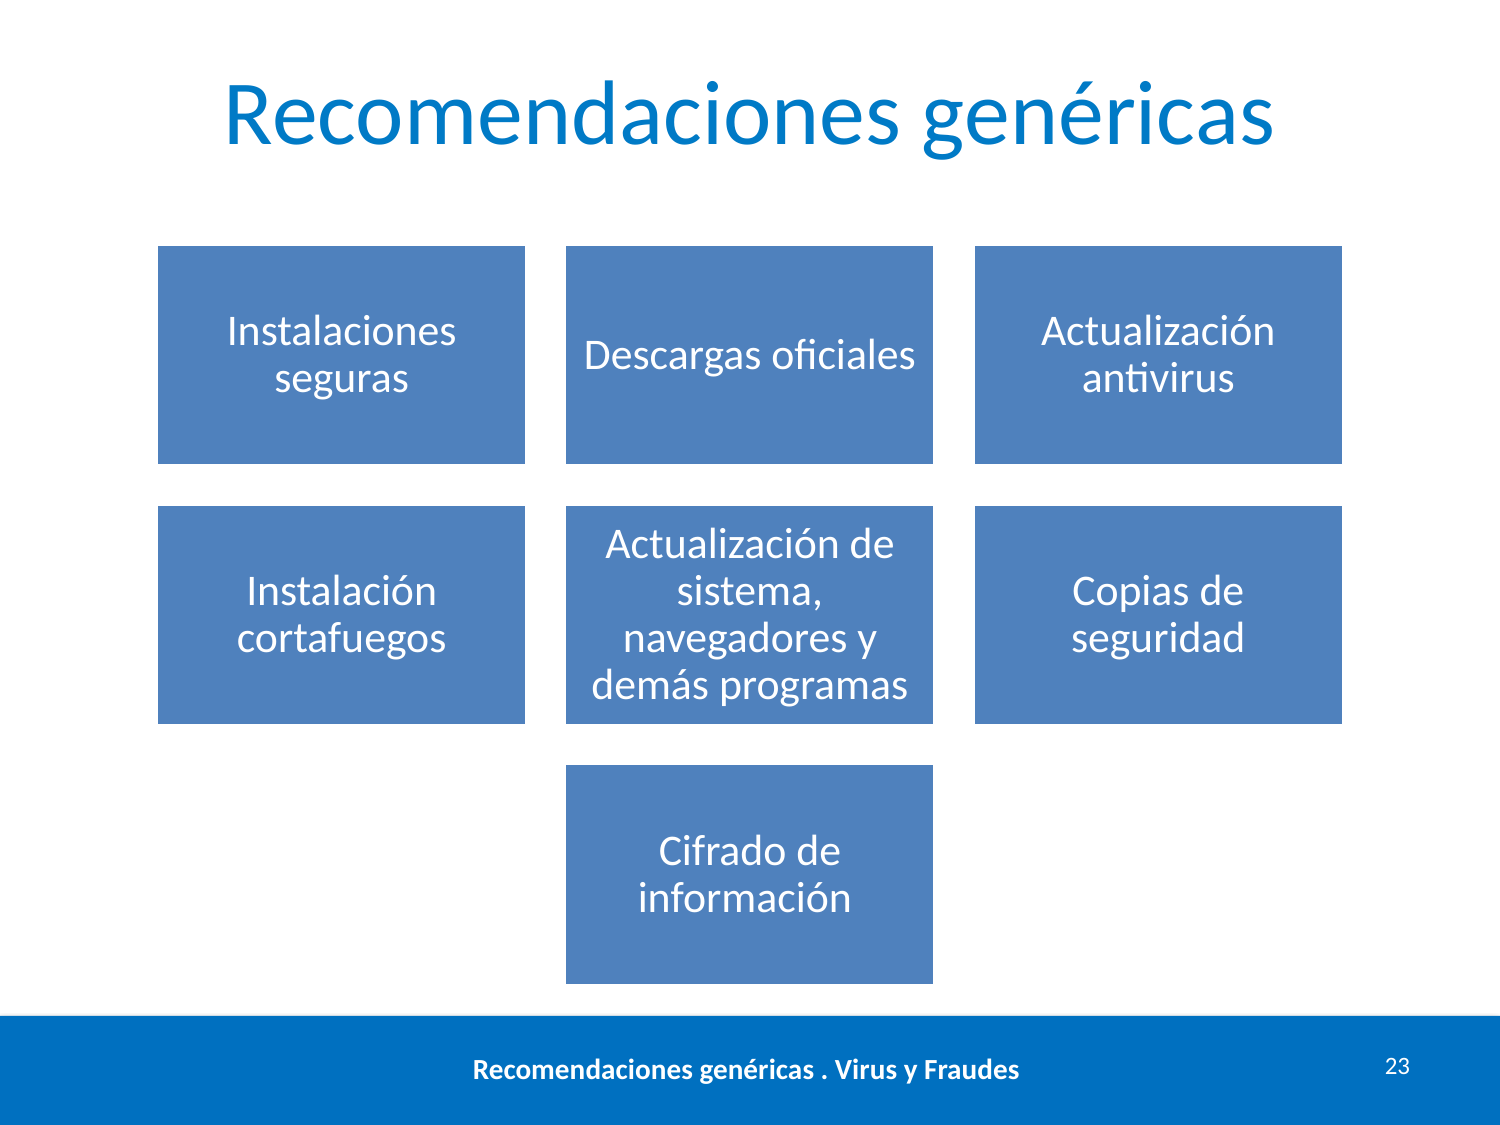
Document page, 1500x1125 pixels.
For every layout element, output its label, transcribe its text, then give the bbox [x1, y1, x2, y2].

slide_number 23 [1250, 1042, 1425, 1103]
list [74, 243, 1426, 987]
title Recomendaciones genéricas [75, 45, 1425, 233]
footer Recomendaciones genéricas . Virus y Fraudes [277, 1042, 1223, 1103]
